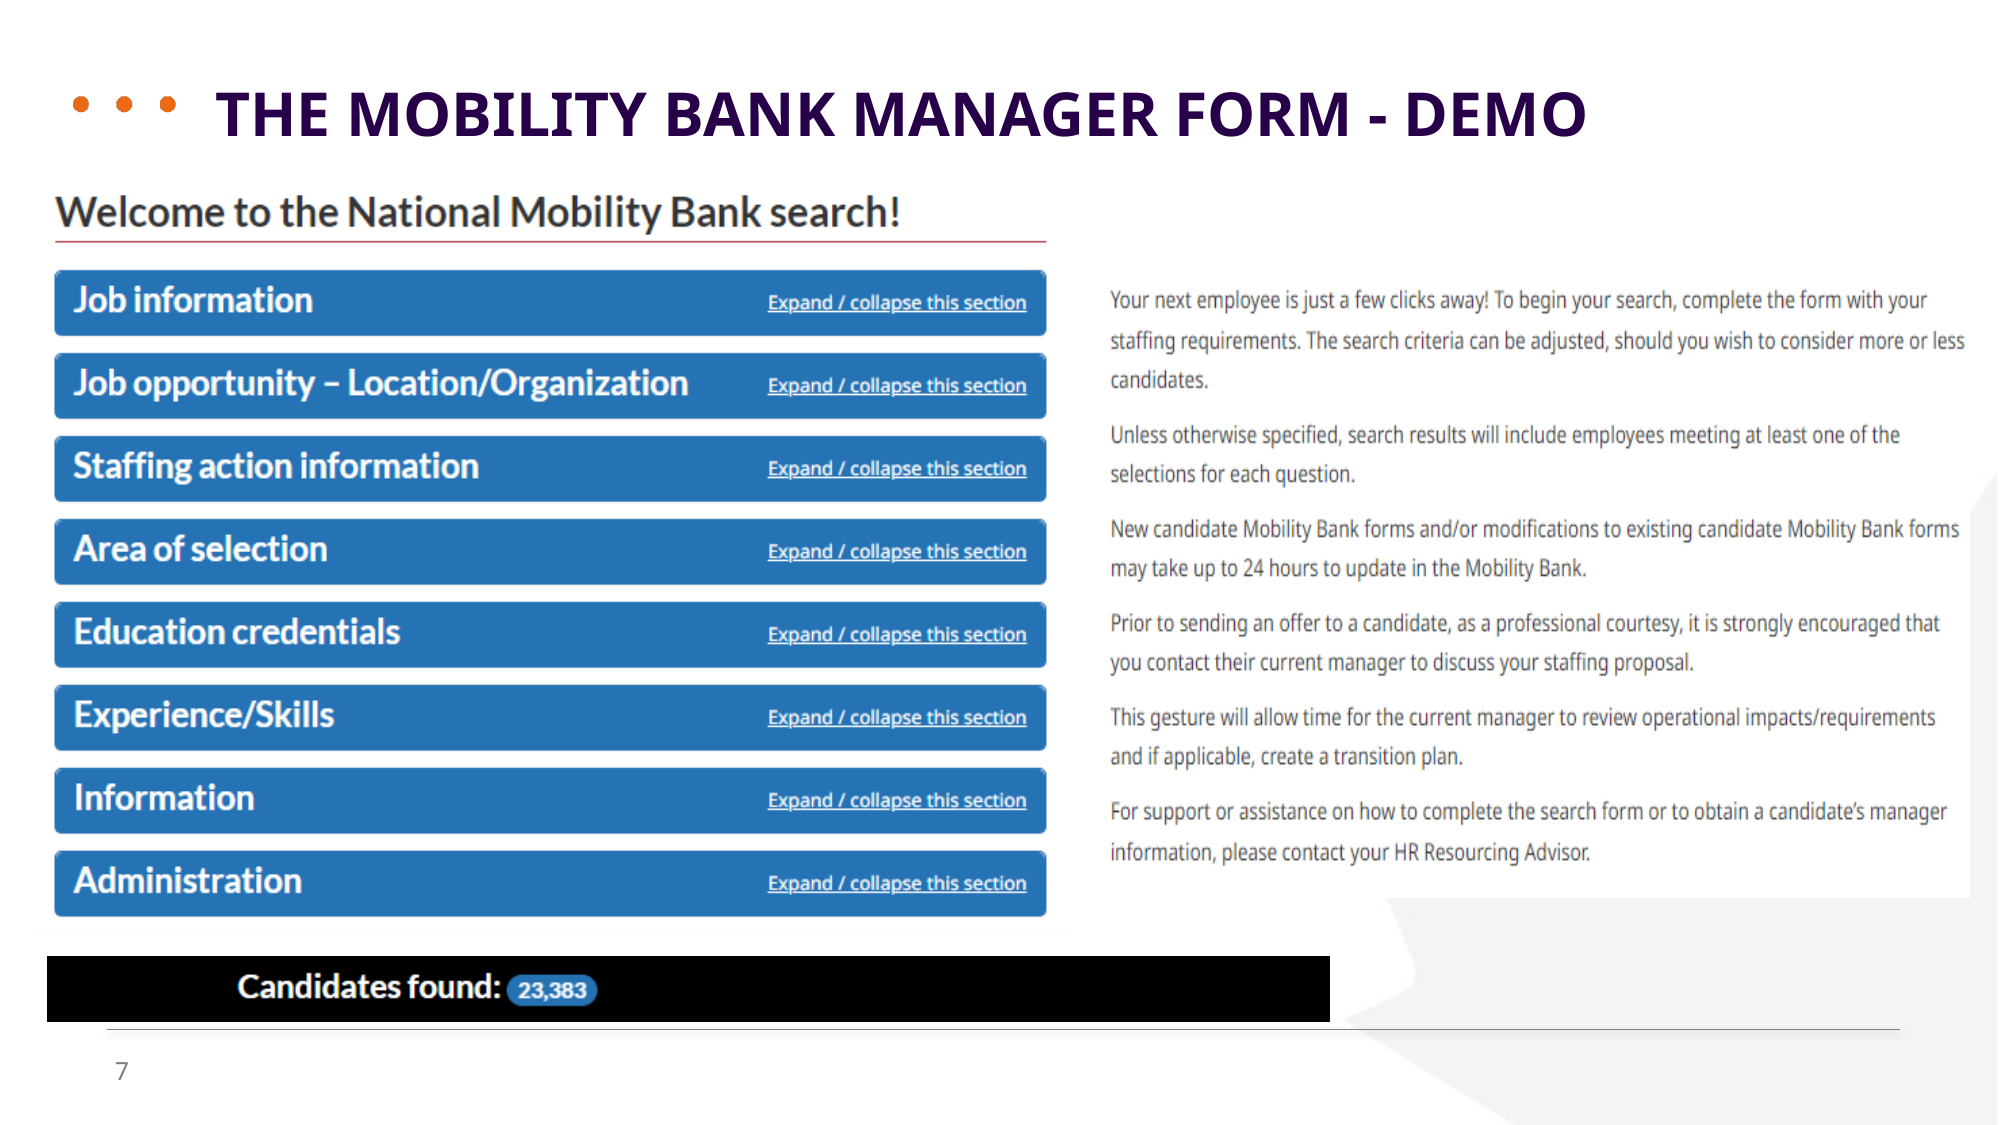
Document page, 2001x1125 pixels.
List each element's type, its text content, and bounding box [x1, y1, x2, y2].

picture [47, 264, 1997, 1125]
picture [60, 41, 187, 168]
title THE MOBILITY BANK MANAGER FORM - DEMO [200, 0, 2000, 156]
picture [36, 175, 1067, 934]
slide_number 7 [99, 1042, 315, 1103]
